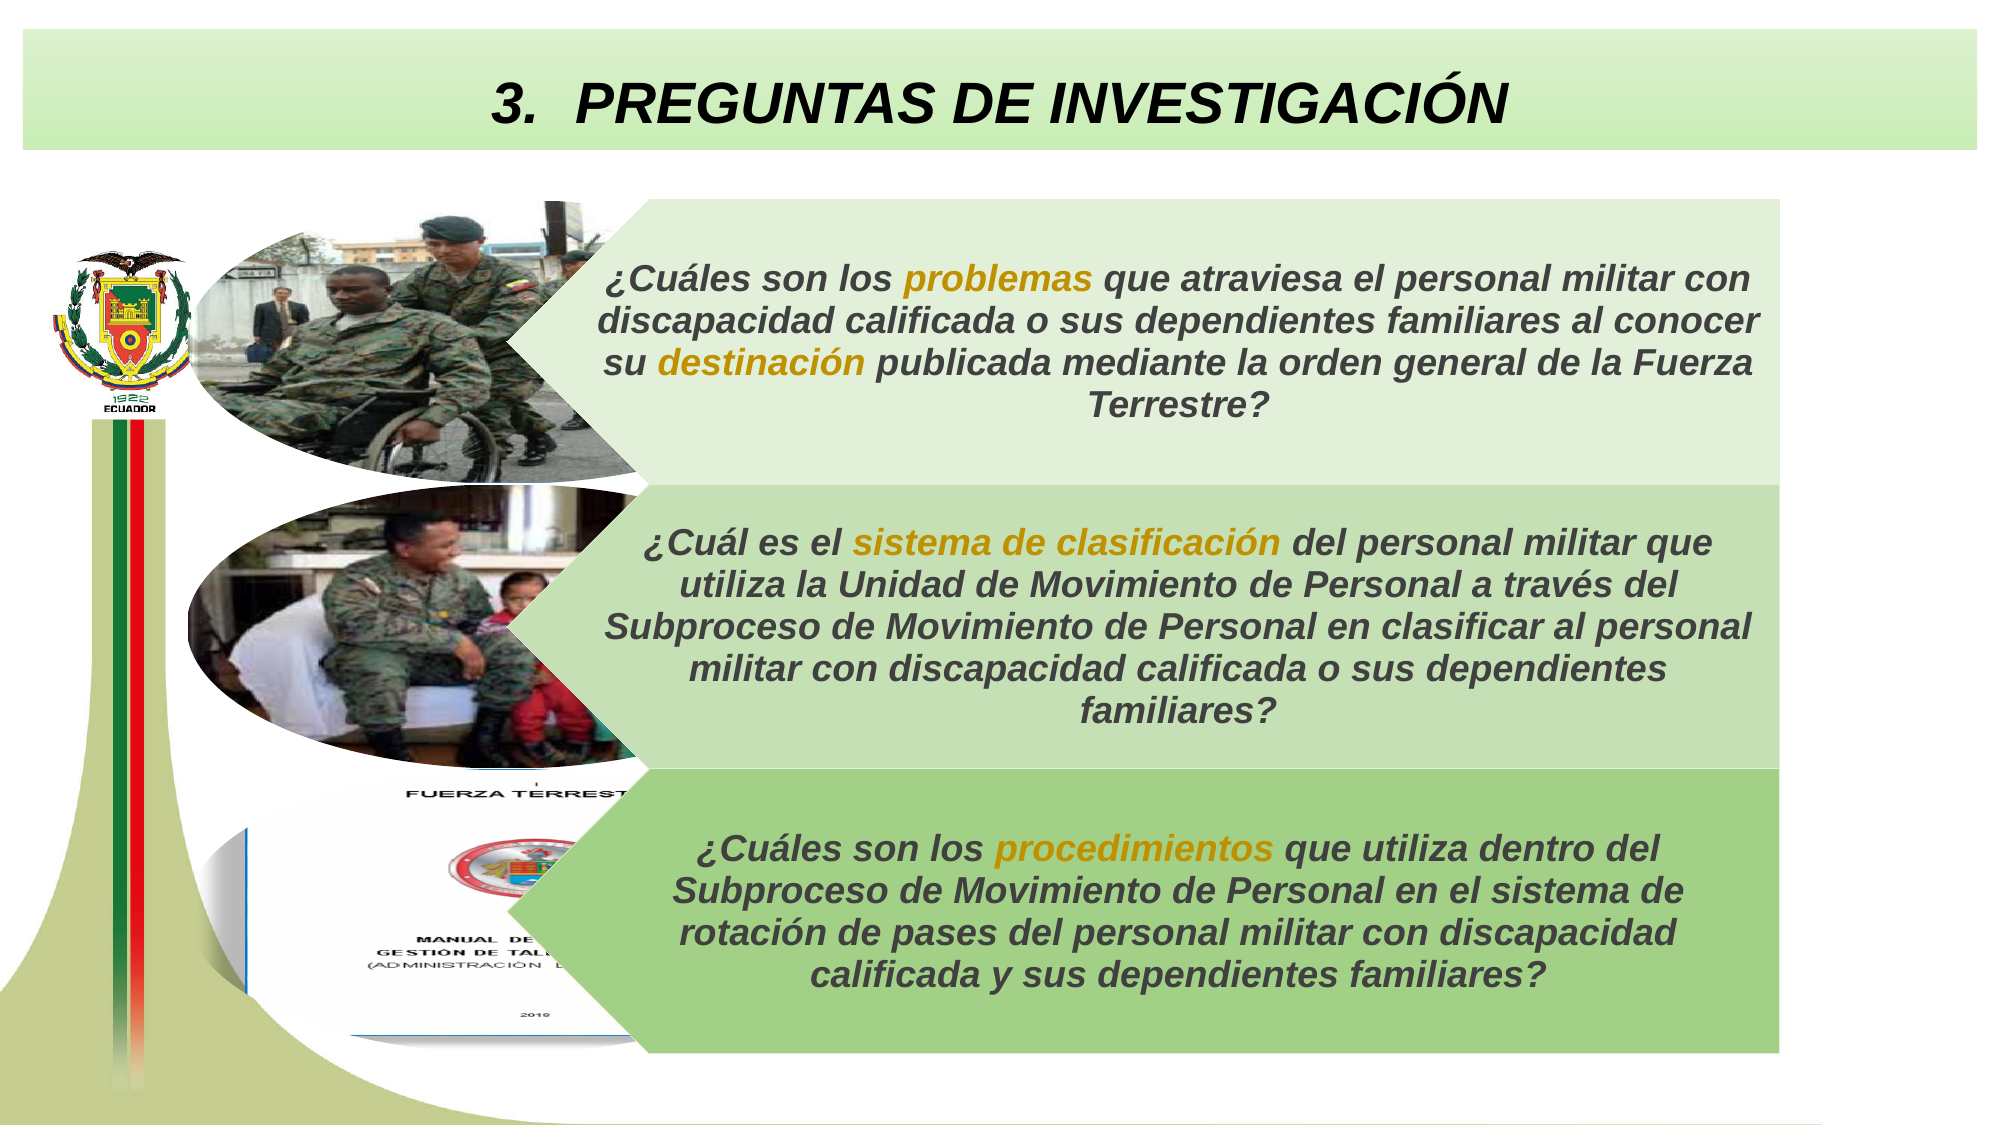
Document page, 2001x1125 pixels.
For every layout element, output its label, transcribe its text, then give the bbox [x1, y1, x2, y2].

text_box PREGUNTAS DE INVESTIGACIÓN [22, 29, 1978, 151]
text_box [186, 199, 2000, 1054]
picture [0, 0, 2001, 1125]
